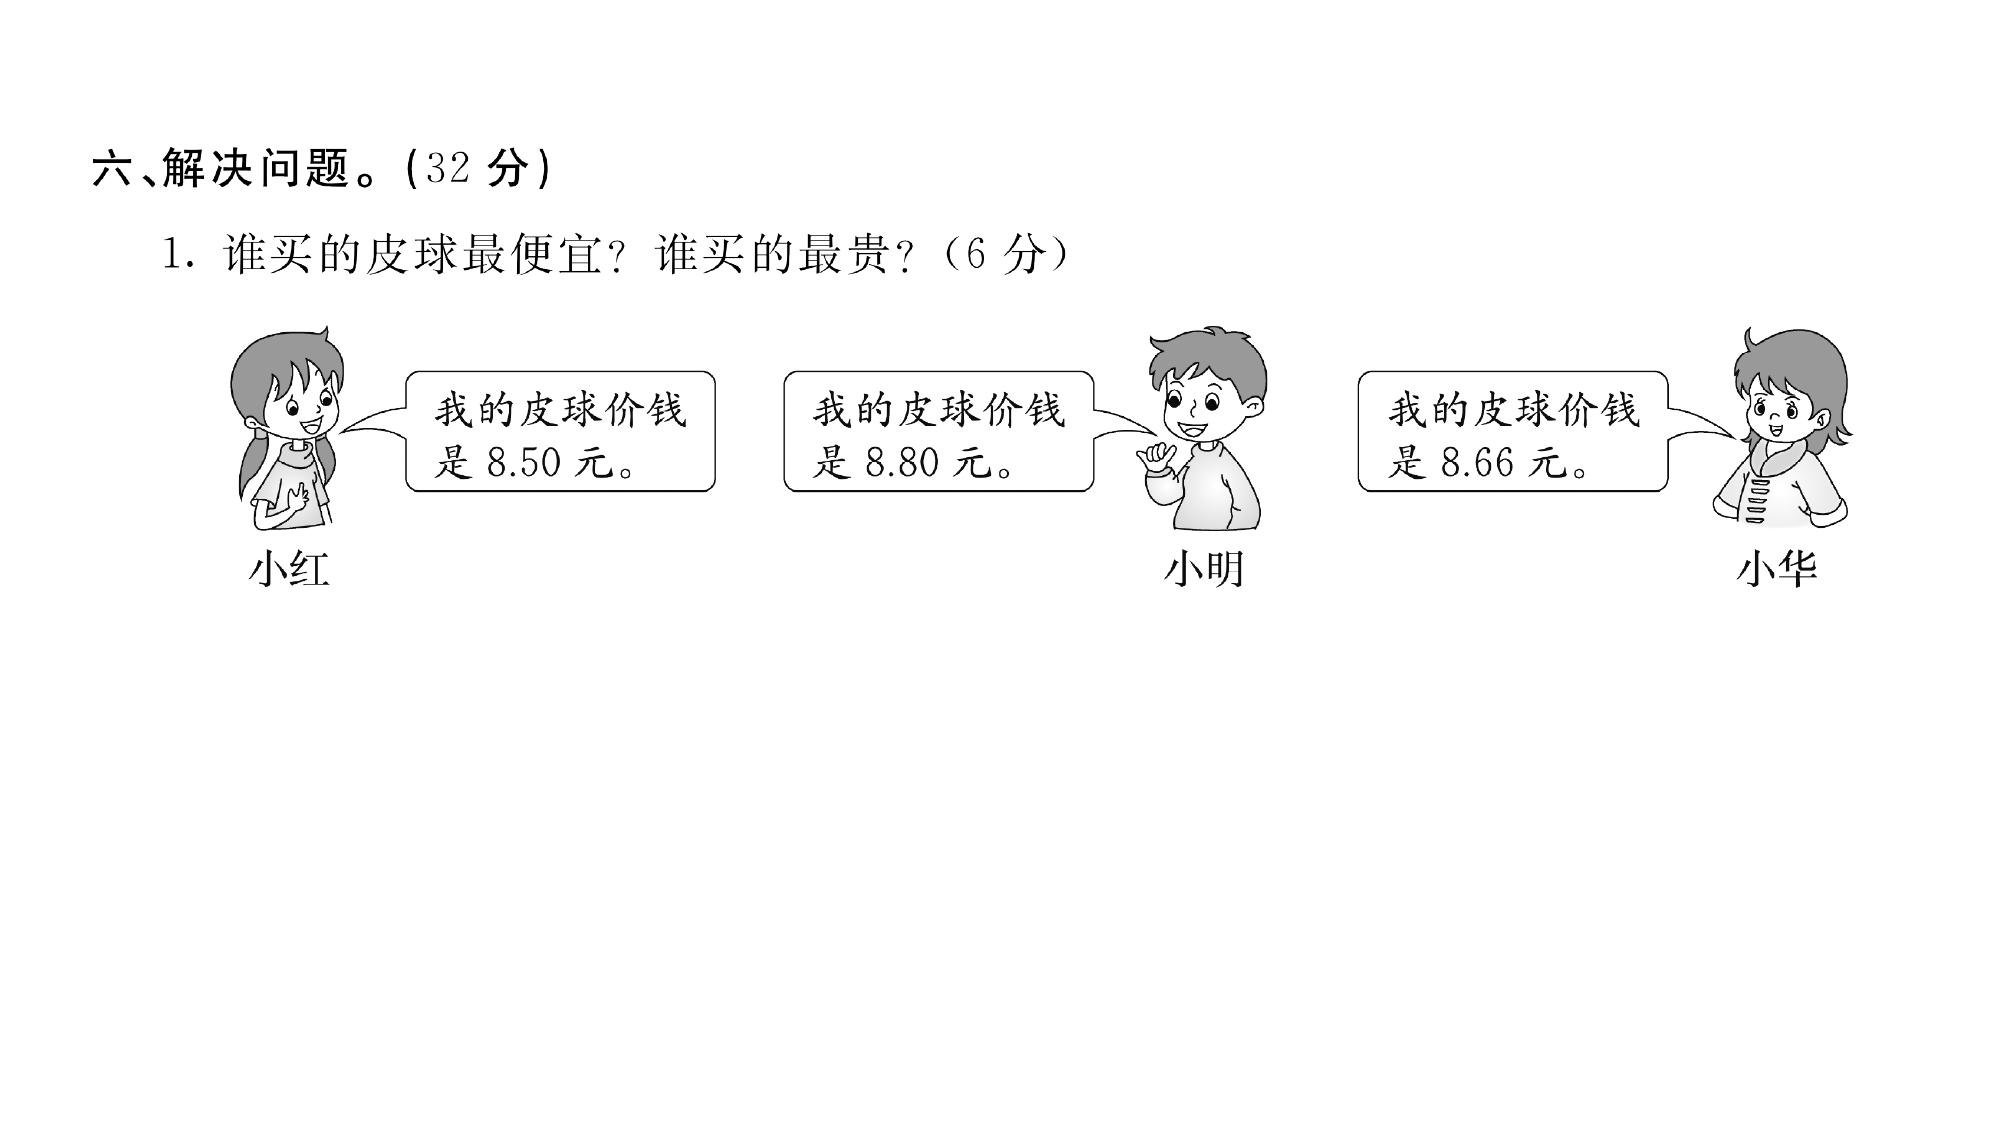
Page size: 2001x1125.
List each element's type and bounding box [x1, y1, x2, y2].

picture [88, 118, 1979, 789]
